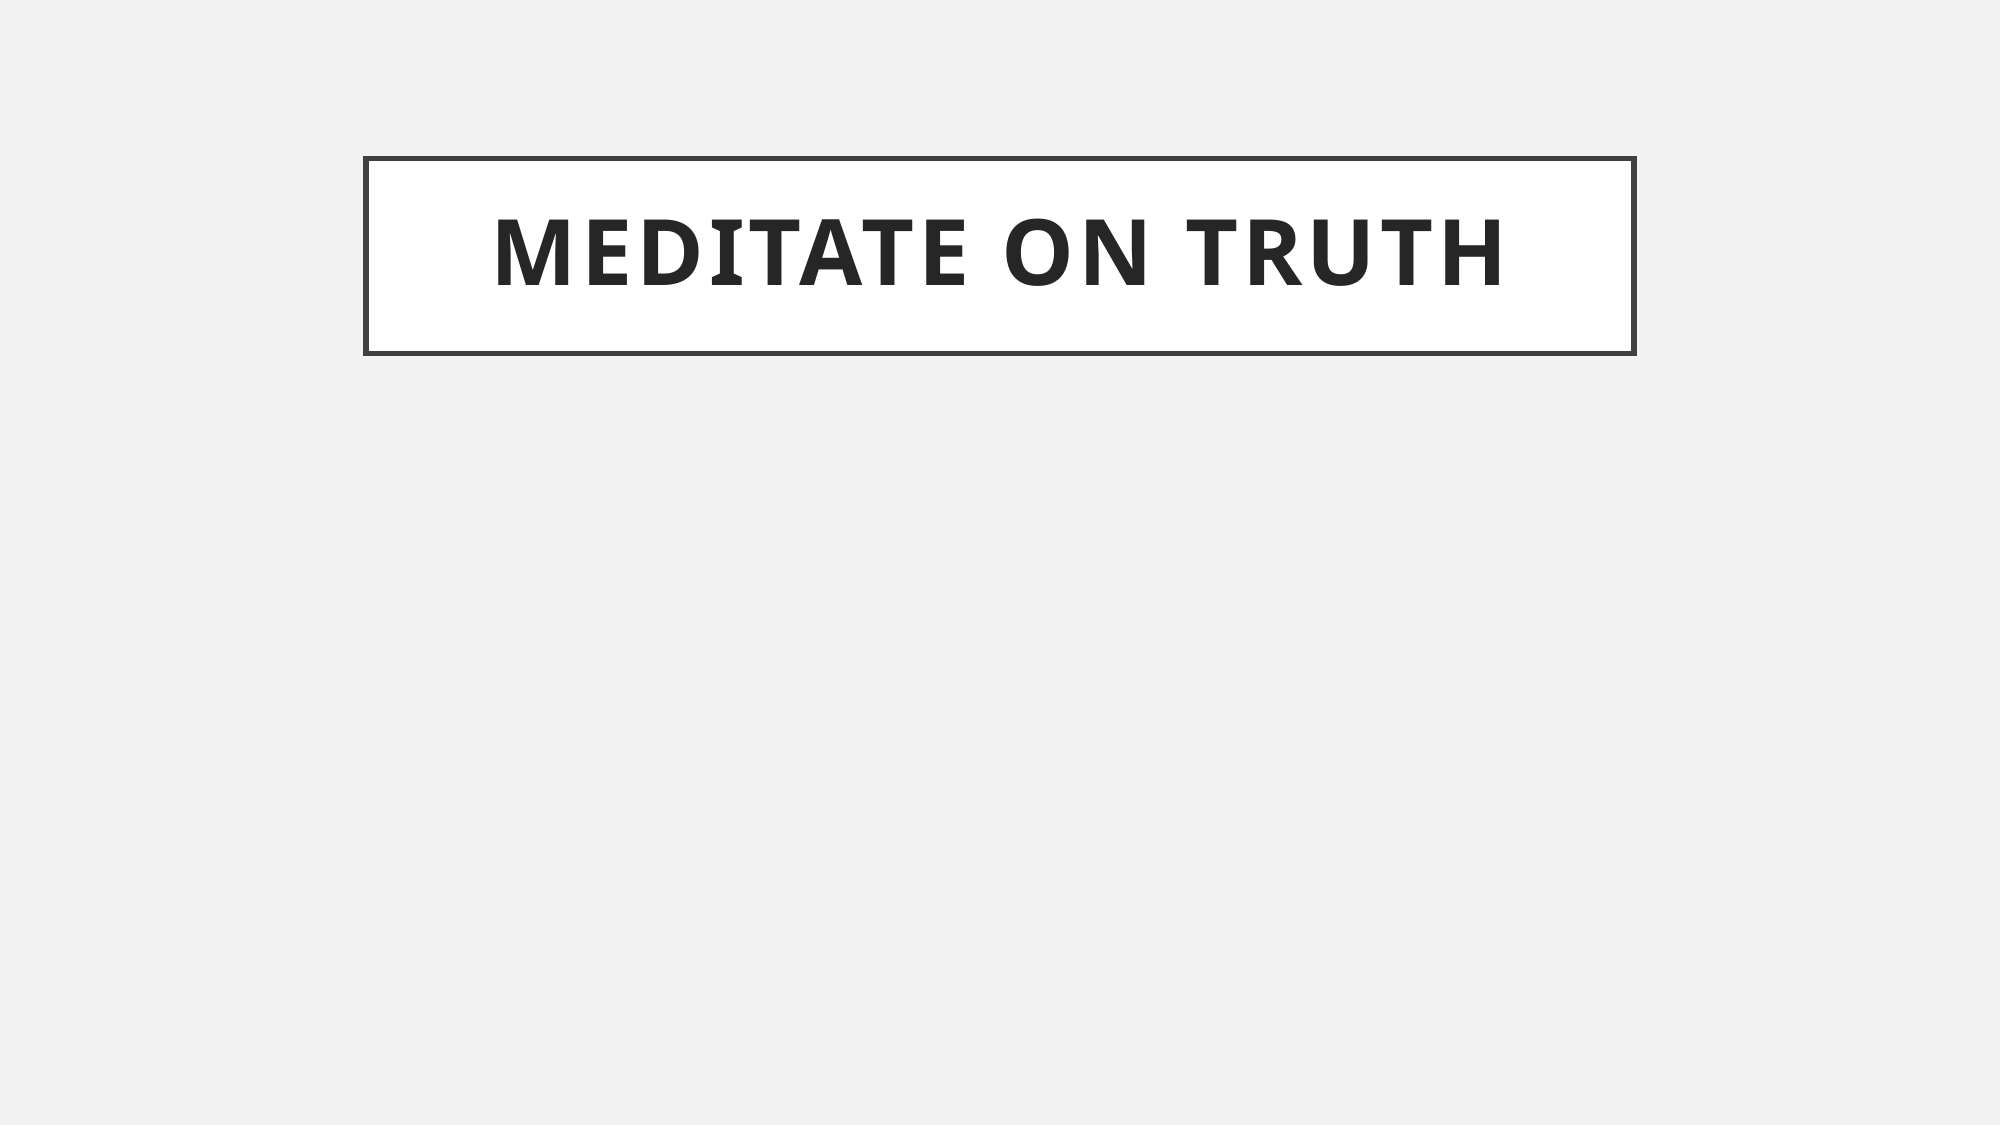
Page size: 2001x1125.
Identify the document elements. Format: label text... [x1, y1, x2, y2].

title Meditate on truth [363, 156, 1637, 356]
